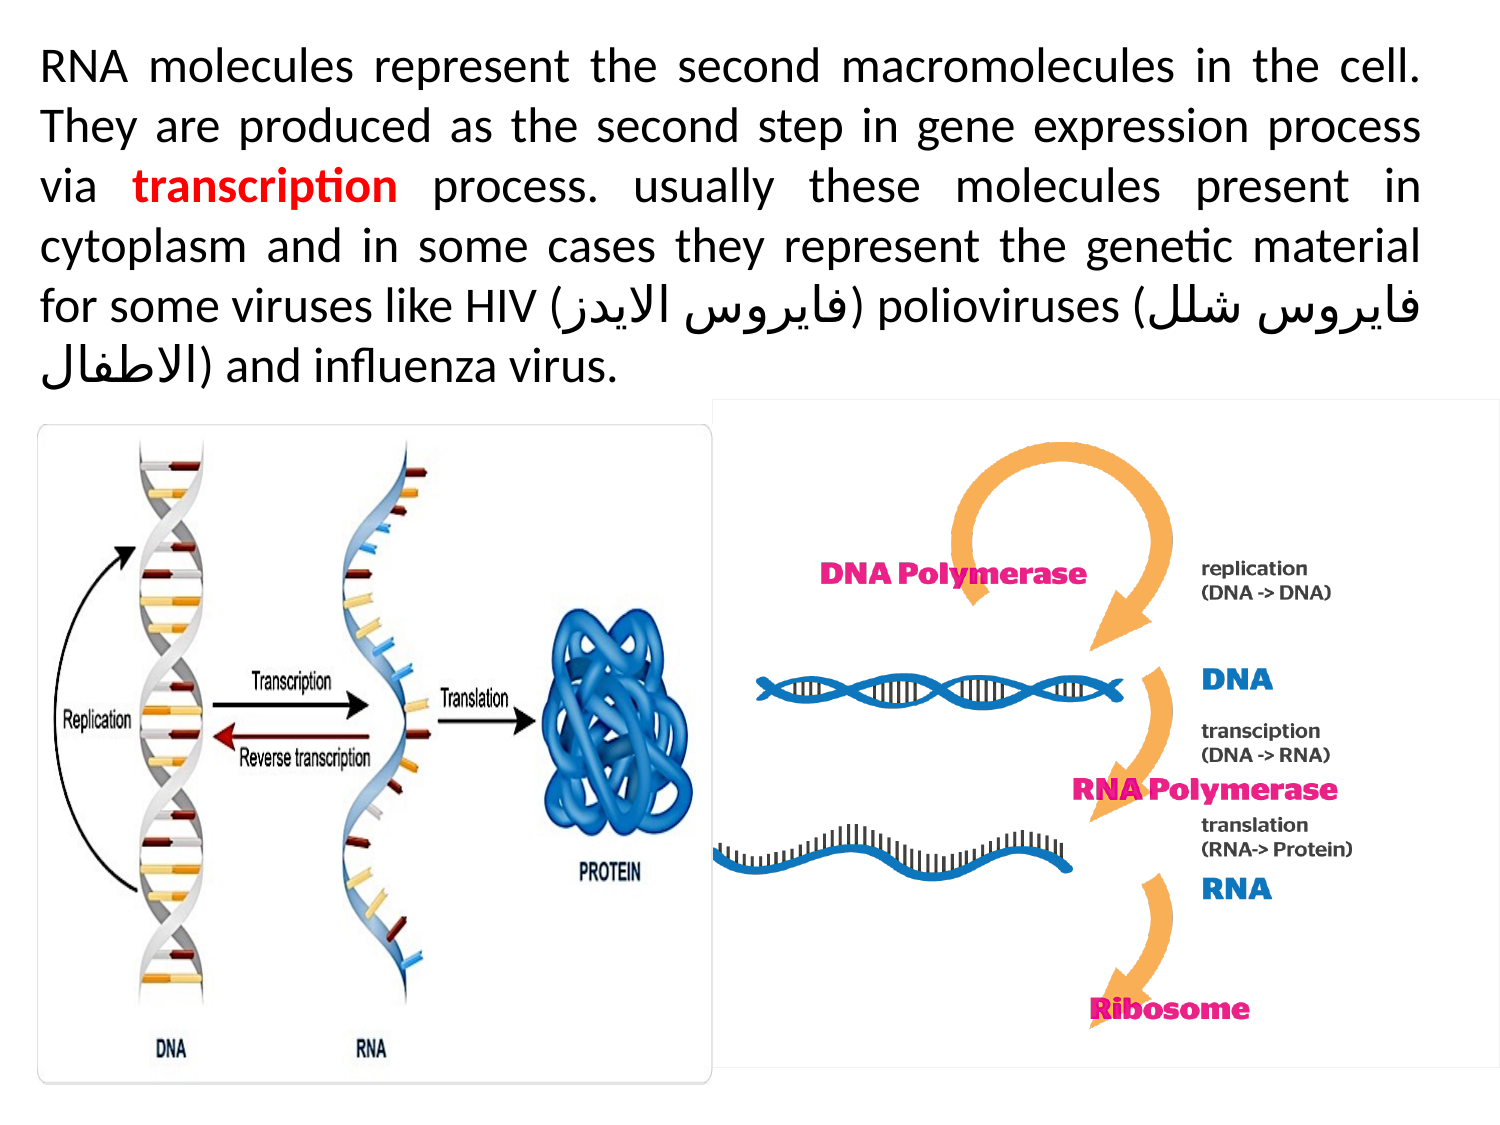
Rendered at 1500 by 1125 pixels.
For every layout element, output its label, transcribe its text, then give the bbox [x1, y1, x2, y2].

picture [37, 424, 713, 1085]
title RNA molecules represent the second macromolecules in the cell. They are produced as the second step in gene expression process via transcription process. usually these molecules present in cytoplasm and in some cases they represent the genetic material for some viruses like HIV (فايروس الايدز) polioviruses (فايروس شلل الاطفال) and influenza virus. [24, 24, 1438, 400]
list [712, 399, 1500, 1069]
